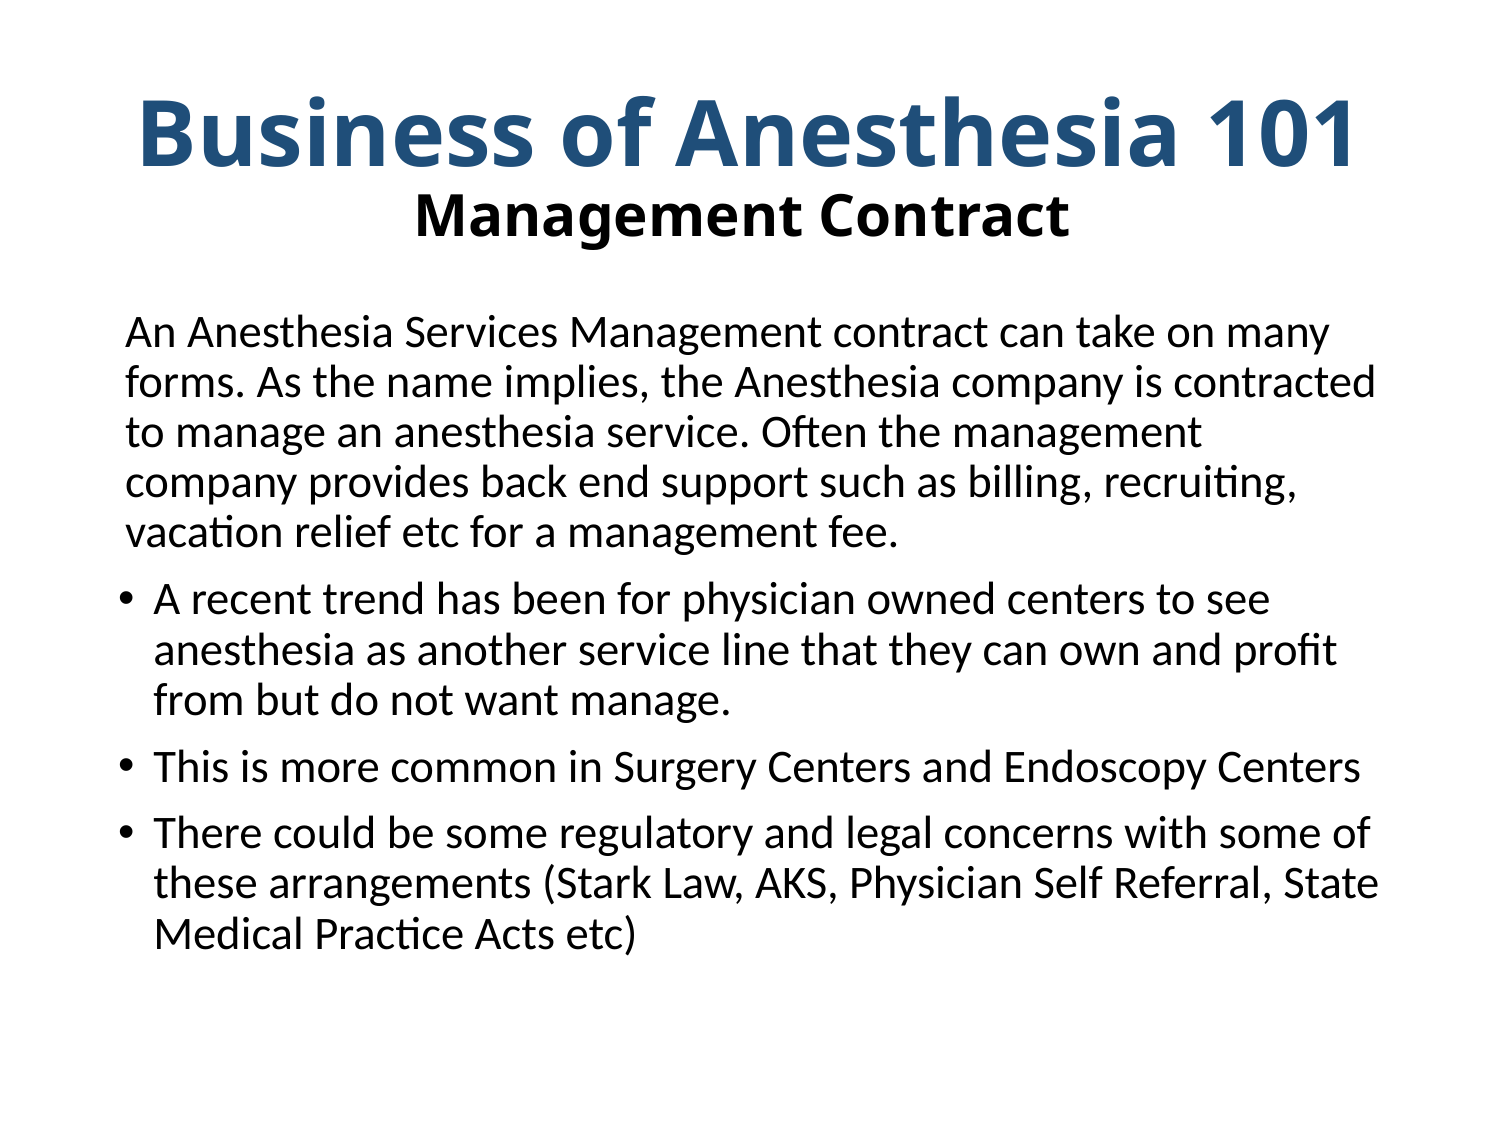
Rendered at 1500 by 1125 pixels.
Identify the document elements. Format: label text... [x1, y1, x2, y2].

list An Anesthesia Services Management contract can take on many forms. As the name implies, the Anesthesia company is contracted to manage an anesthesia service. Often the management company provides back end support such as billing, recruiting, vacation relief etc for a management fee. A recent trend has been for physician owned centers to see anesthesia as another service line that they can own and profit from but do not want manage. This is more common in Surgery Centers and Endoscopy Centers There could be some regulatory and legal concerns with some of these arrangements (Stark Law, AKS, Physician Self Referral, State Medical Practice Acts etc) [103, 299, 1397, 1014]
title Business of Anesthesia 101 Management Contract [103, 59, 1397, 278]
